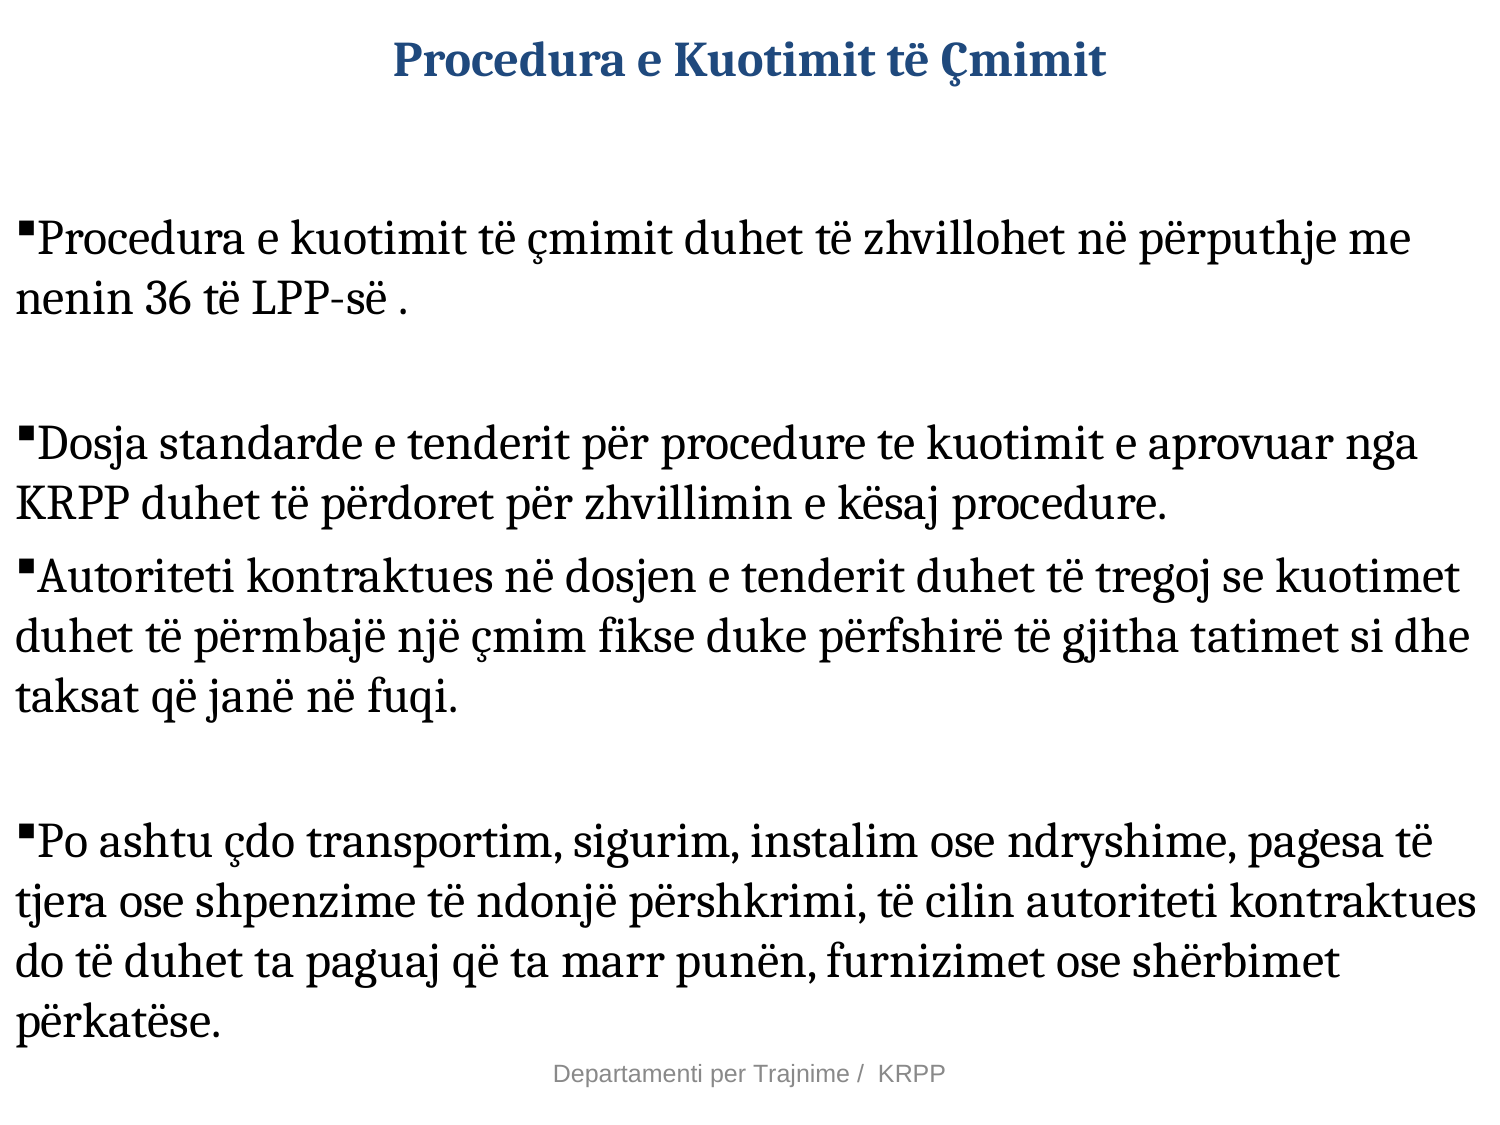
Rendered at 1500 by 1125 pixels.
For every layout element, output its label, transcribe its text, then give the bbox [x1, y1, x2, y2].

text_box Departamenti per Trajnime / KRPP [512, 1042, 988, 1103]
text_box Procedura e kuotimit të çmimit duhet të zhvillohet në përputhje me nenin 36 të LPP-së . Dosja standarde e tenderit për procedure te kuotimit e aprovuar nga KRPP duhet të përdoret për zhvillimin e kësaj procedure. Autoriteti kontraktues në dosjen e tenderit duhet të tregoj se kuotimet duhet të përmbajë një çmim fikse duke përfshirë të gjitha tatimet si dhe taksat që janë në fuqi. Po ashtu çdo transportim, sigurim, instalim ose ndryshime, pagesa të tjera ose shpenzime të ndonjë përshkrimi, të cilin autoriteti kontraktues do të duhet ta paguaj që ta marr punën, furnizimet ose shërbimet përkatëse. [0, 124, 1500, 1103]
title Procedura e Kuotimit të Çmimit [0, 0, 1500, 113]
